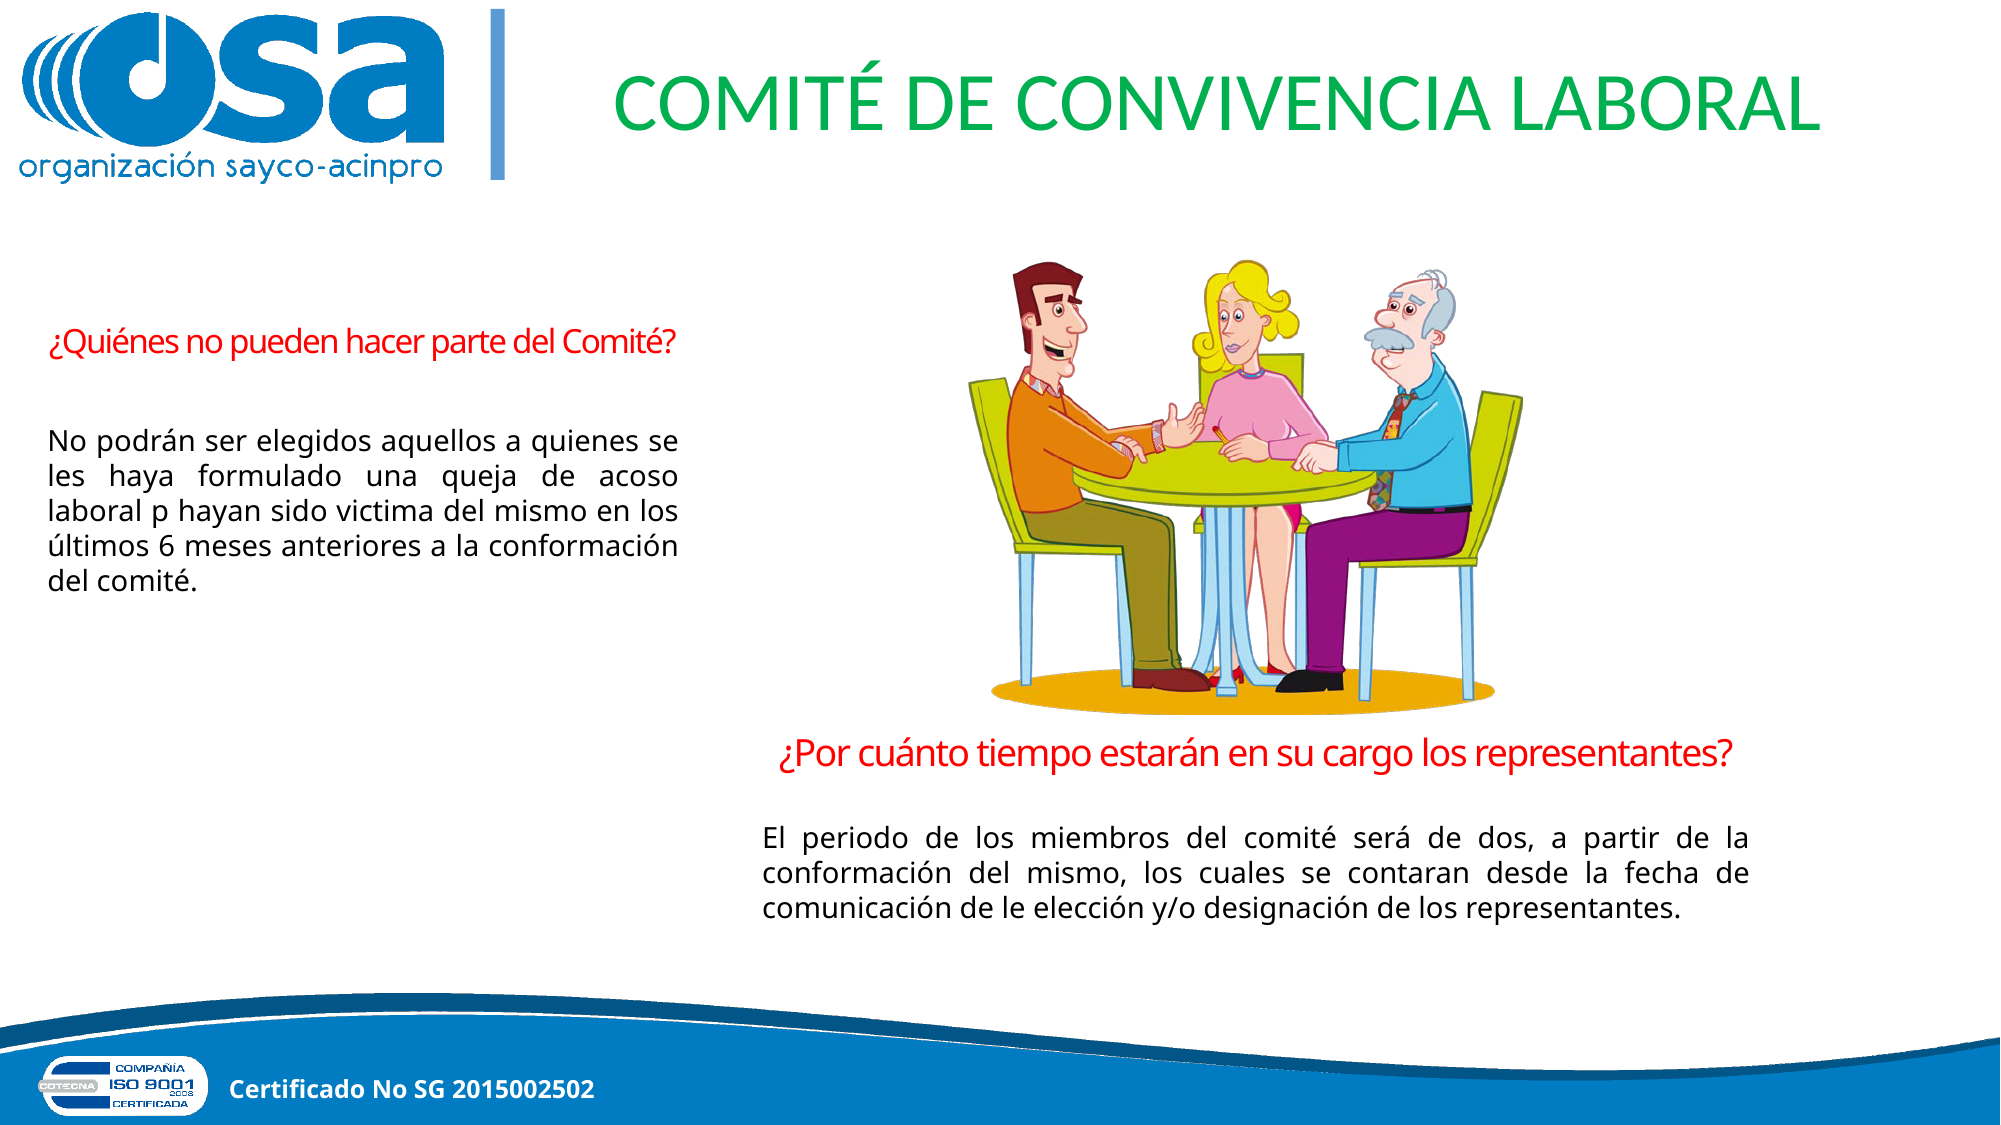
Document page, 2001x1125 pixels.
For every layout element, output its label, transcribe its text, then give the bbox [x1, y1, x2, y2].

text_box [490, 8, 506, 181]
text_box ¿Quiénes no pueden hacer parte del Comité? No podrán ser elegidos aquellos a quienes se les haya formulado una queja de acoso laboral p hayan sido victima del mismo en los últimos 6 meses anteriores a la conformación del comité. [32, 312, 695, 605]
text_box COMITÉ DE CONVIVENCIA LABORAL [504, 39, 1932, 155]
text_box [968, 258, 1523, 715]
picture [17, 12, 444, 184]
picture [0, 993, 2000, 1125]
text_box ¿Por cuánto tiempo estarán en su cargo los representantes? El periodo de los miembros del comité será de dos, a partir de la conformación del mismo, los cuales se contaran desde la fecha de comunicación de le elección y/o designación de los representantes. [747, 721, 1766, 932]
